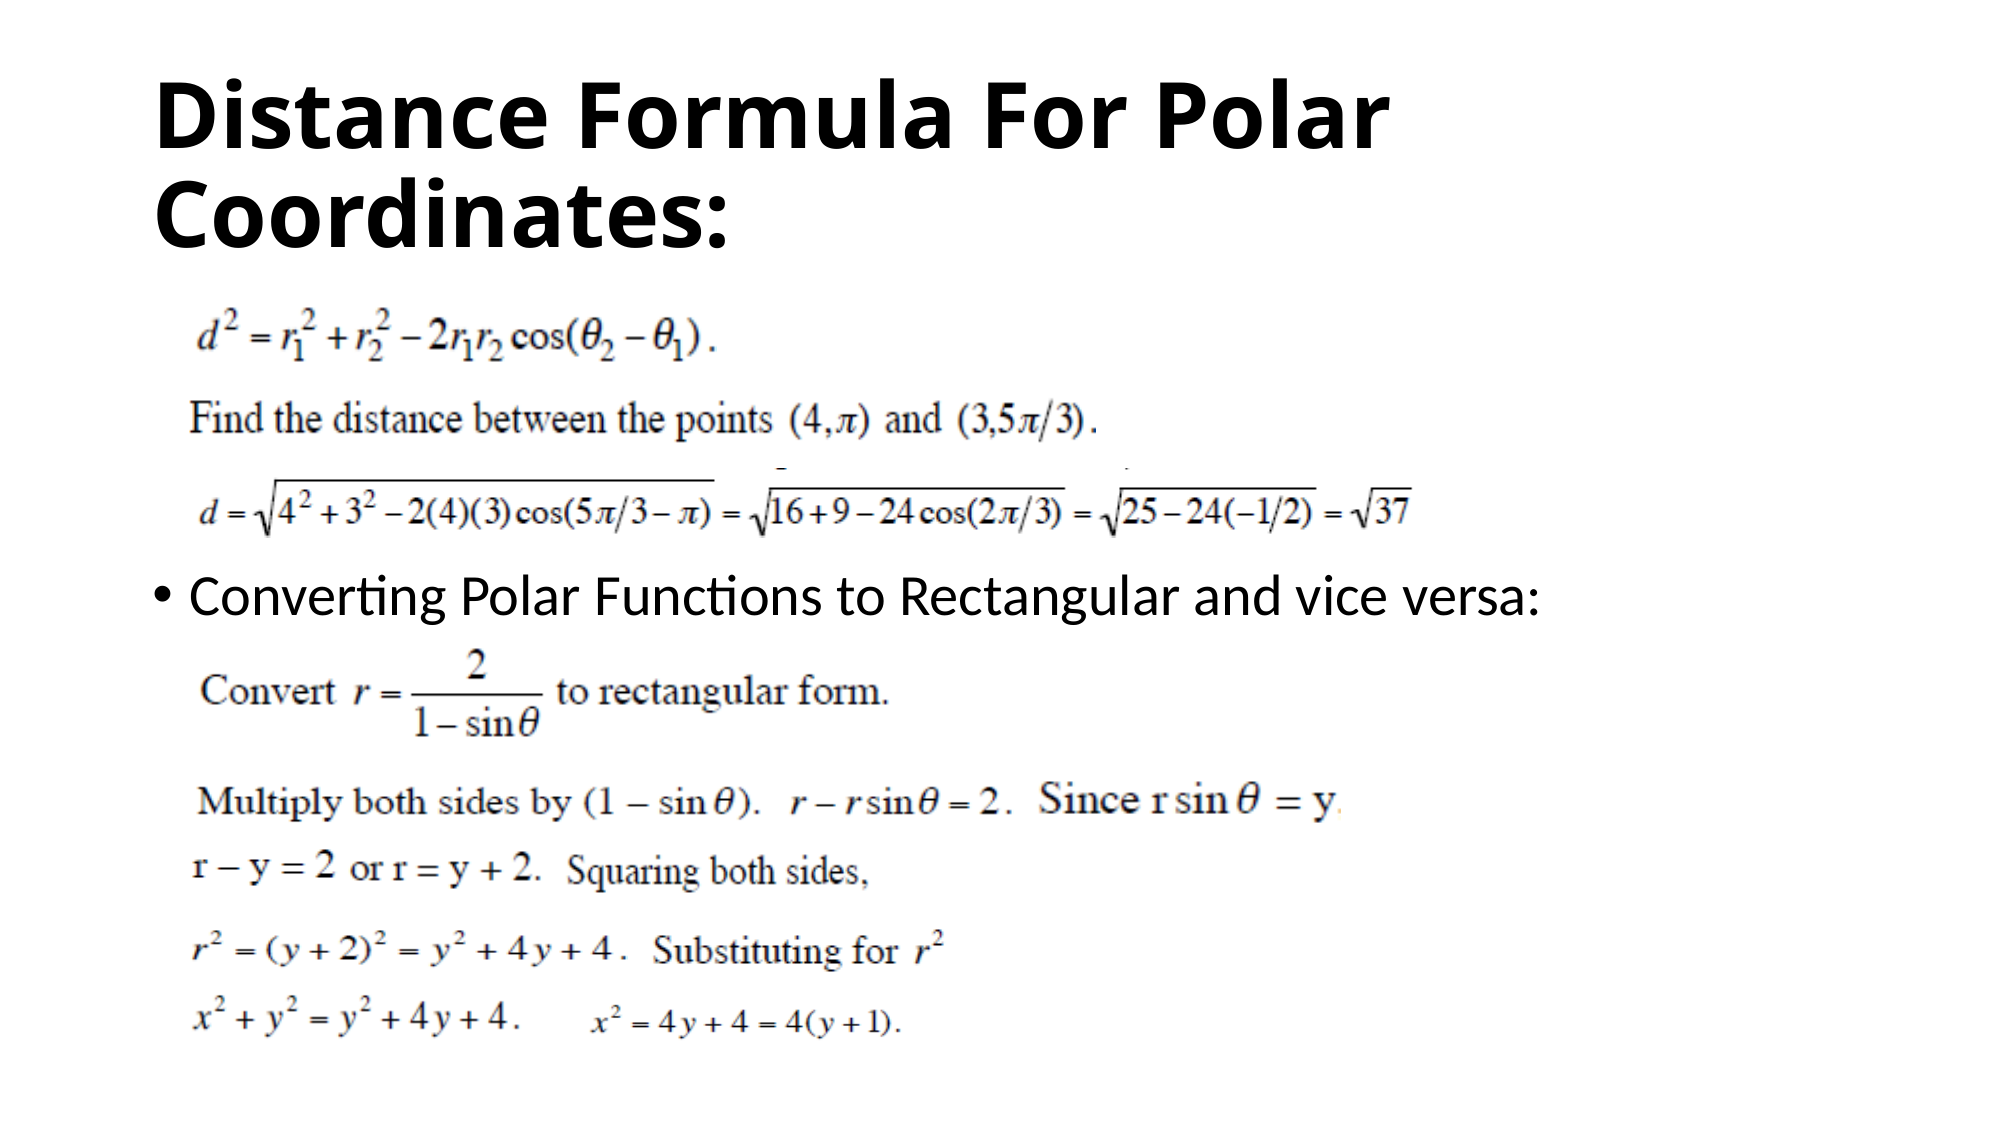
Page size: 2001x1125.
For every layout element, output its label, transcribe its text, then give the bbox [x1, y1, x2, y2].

picture [1033, 771, 1341, 832]
picture [189, 299, 718, 369]
list Converting Polar Functions to Rectangular and vice versa: [137, 299, 1863, 1014]
title Distance Formula For Polar Coordinates: [137, 59, 1863, 278]
picture [189, 846, 553, 893]
picture [189, 924, 628, 970]
picture [189, 776, 1014, 824]
picture [189, 643, 904, 741]
picture [189, 990, 525, 1045]
picture [189, 468, 1420, 538]
picture [642, 924, 948, 980]
picture [189, 390, 1096, 447]
picture [561, 845, 874, 897]
picture [587, 999, 904, 1045]
